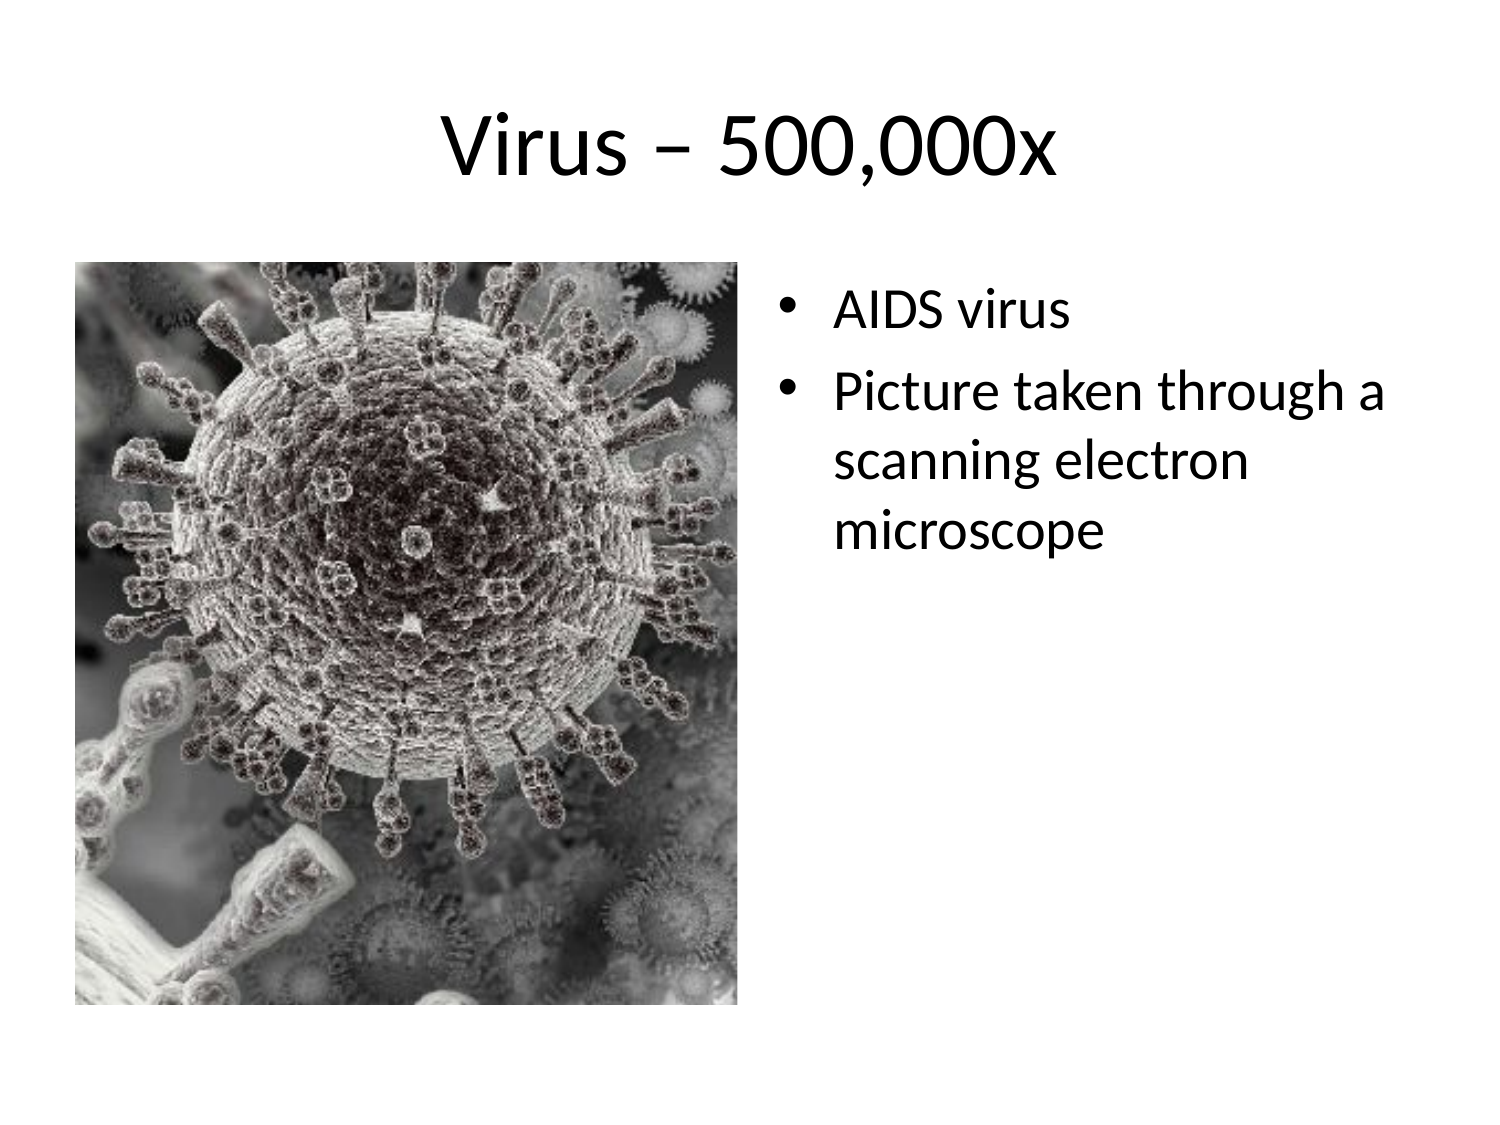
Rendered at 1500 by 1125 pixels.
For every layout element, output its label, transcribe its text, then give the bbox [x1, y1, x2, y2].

title Virus – 500,000x [75, 45, 1425, 233]
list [74, 262, 738, 1006]
list AIDS virus Picture taken through a scanning electron microscope [762, 262, 1425, 1005]
